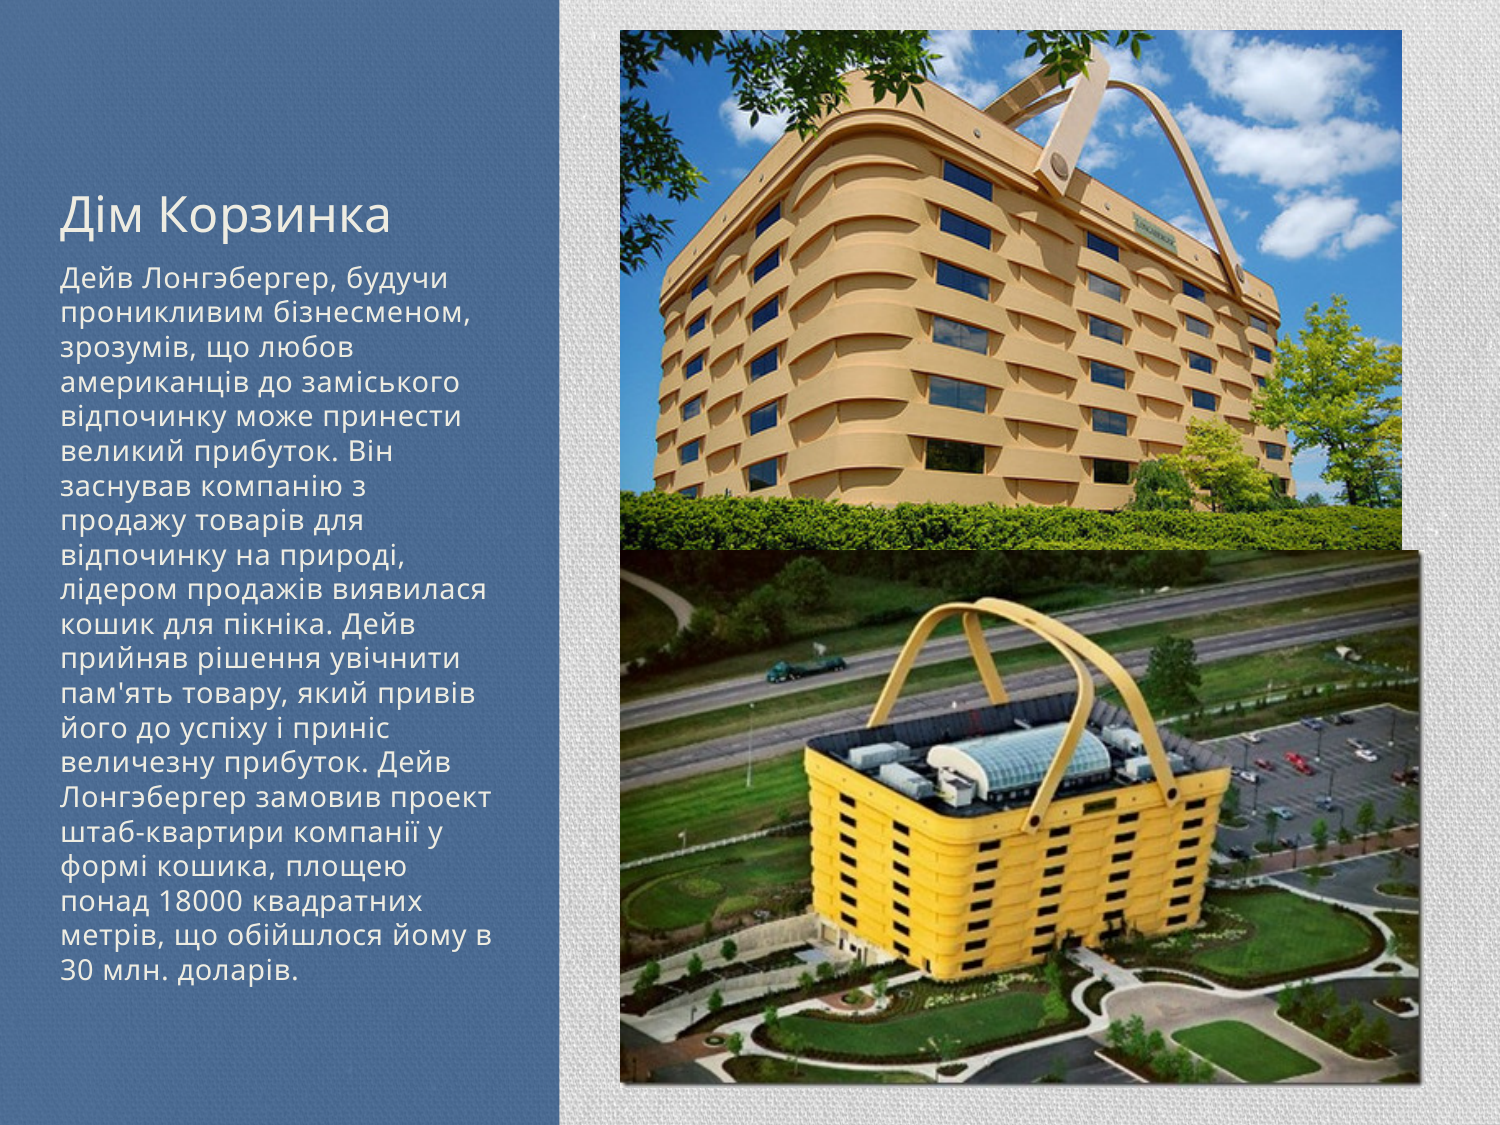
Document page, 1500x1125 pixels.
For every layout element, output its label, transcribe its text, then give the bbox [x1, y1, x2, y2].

picture [559, 0, 1500, 1125]
list Дейв Лонгэбергер, будучи проникливим бізнесменом, зрозумів, що любов американців до заміського відпочинку може принести великий прибуток. Він заснував компанію з продажу товарів для відпочинку на природі, лідером продажів виявилася кошик для пікніка. Дейв прийняв рішення увічнити пам'ять товару, який привів його до успіху і приніс величезну прибуток. Дейв Лонгэбергер замовив проект штаб-квартири компанії у формі кошика, площею понад 18000 квадратних метрів, що обійшлося йому в 30 млн. доларів. [45, 251, 510, 1025]
title Дім Корзинка [45, 37, 511, 250]
